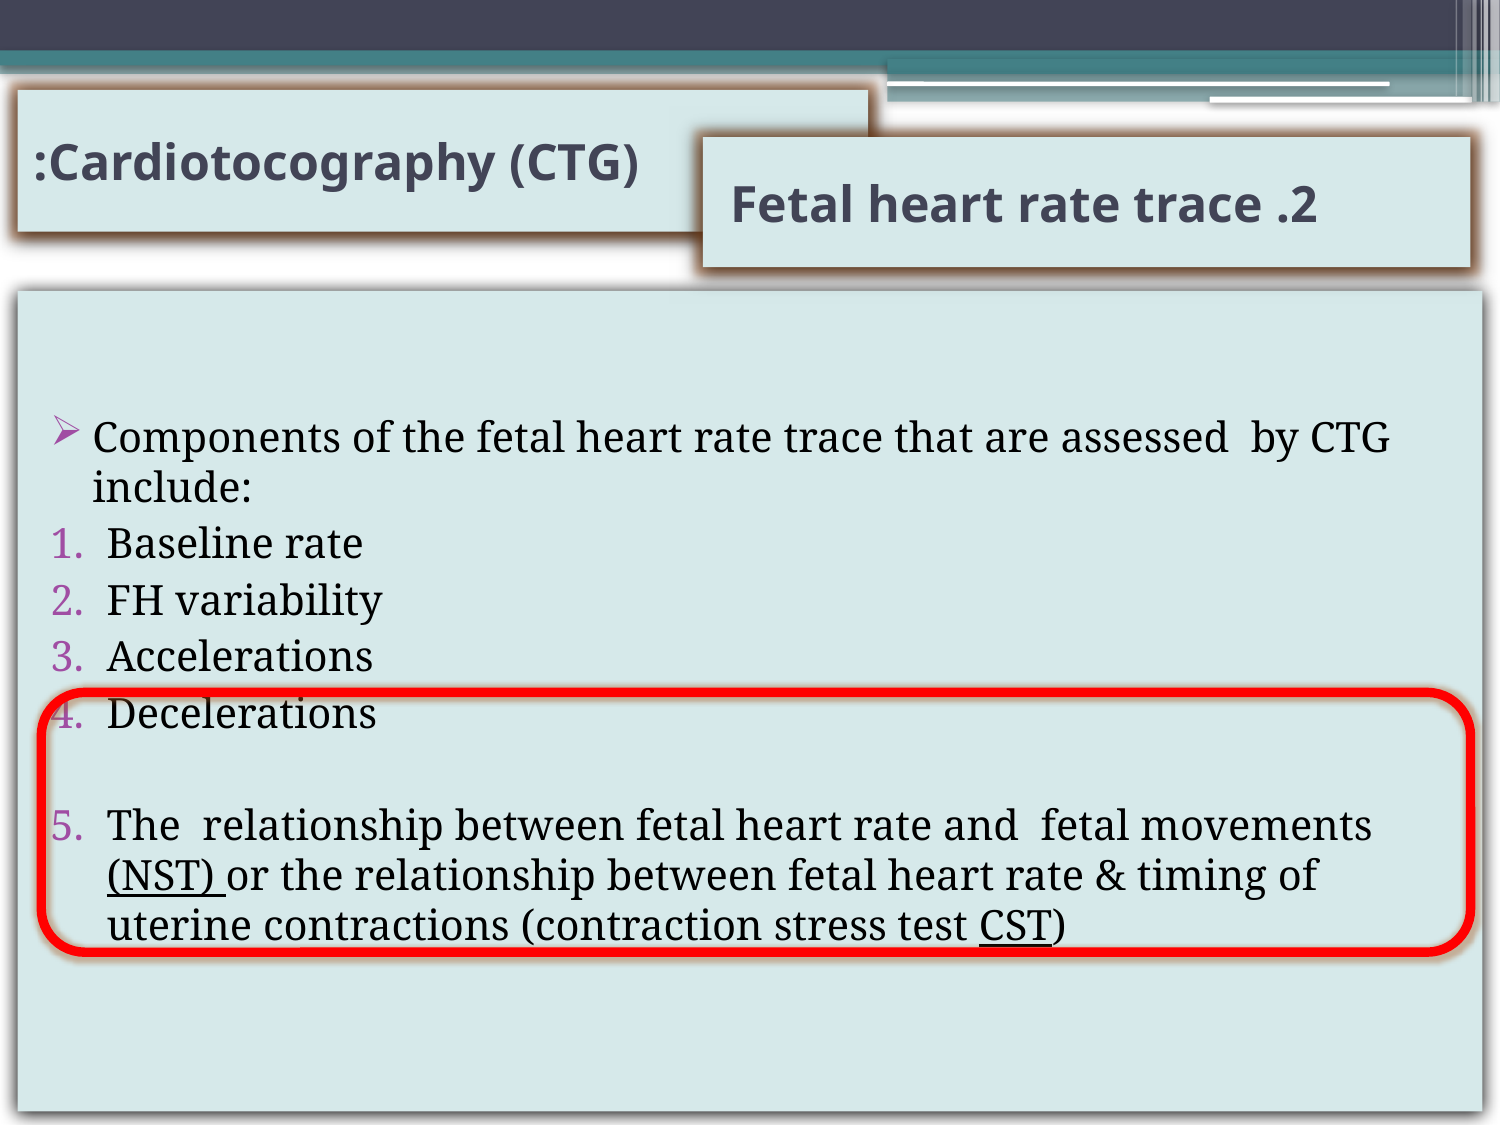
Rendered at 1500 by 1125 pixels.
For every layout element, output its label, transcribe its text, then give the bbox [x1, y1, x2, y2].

text_box Cardiotocography (CTG): [17, 89, 869, 232]
text_box 2. Fetal heart rate trace [702, 137, 1471, 268]
text_box [39, 690, 1473, 954]
list Components of the fetal heart rate trace that are assessed by CTG include: Baseline rate FH variability Accelerations Decelerations The relationship between fetal heart rate and fetal movements (NST) or the relationship between fetal heart rate & timing of uterine contractions (contraction stress test CST) [17, 290, 1483, 1112]
